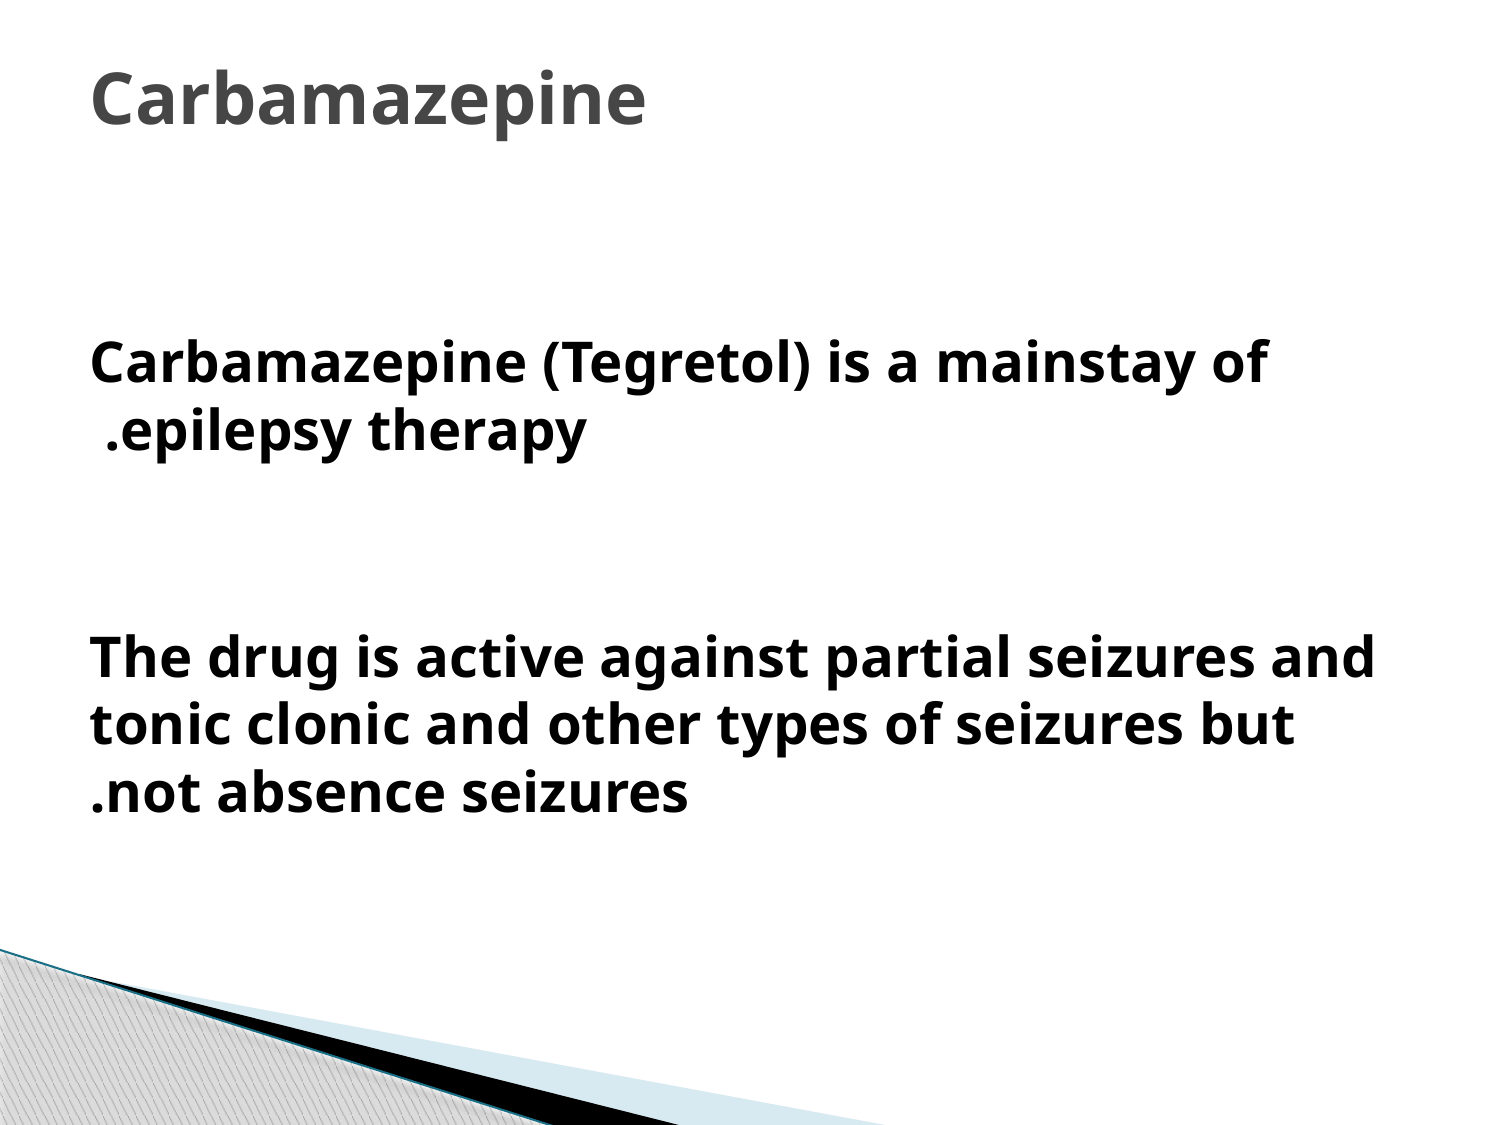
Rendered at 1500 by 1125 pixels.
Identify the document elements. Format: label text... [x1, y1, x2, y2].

list Carbamazepine (Tegretol) is a mainstay of epilepsy therapy. The drug is active against partial seizures and tonic clonic and other types of seizures but not absence seizures. [75, 243, 1425, 986]
title Carbamazepine [75, 45, 1425, 233]
